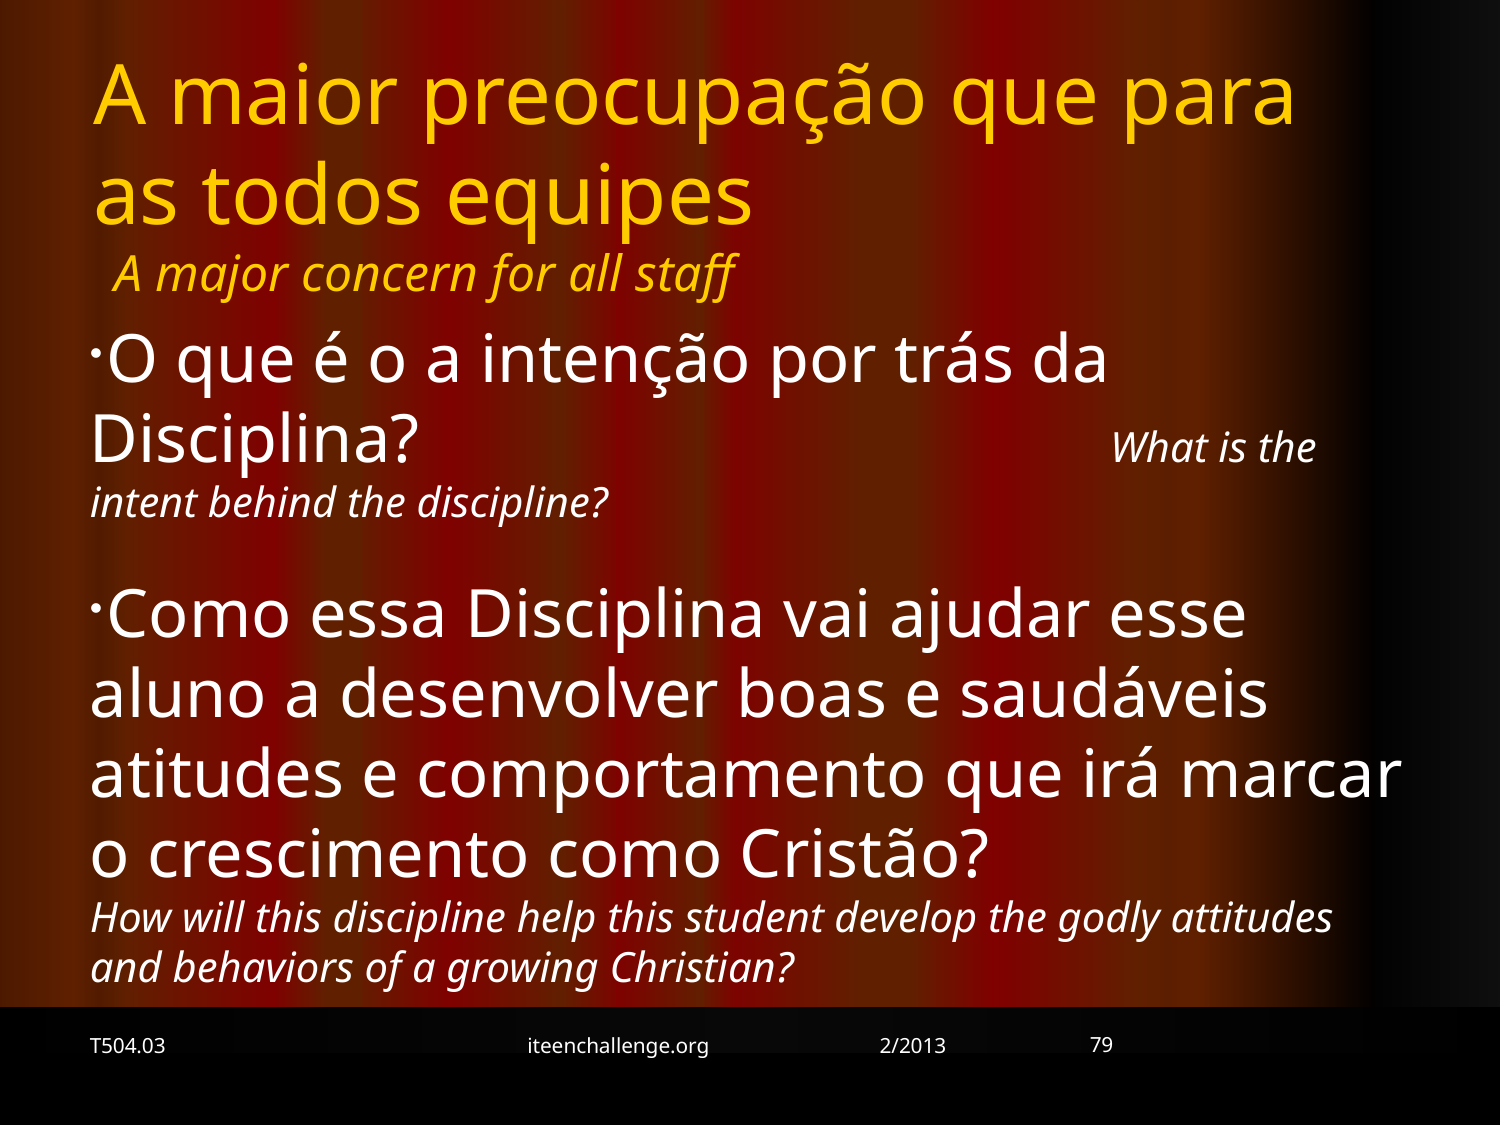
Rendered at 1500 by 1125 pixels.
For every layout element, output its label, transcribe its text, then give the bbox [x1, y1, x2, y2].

text_box iteenchallenge.org 2/2013 [512, 1024, 988, 1100]
text_box A maior preocupação que para as todos equipes A major concern for all staff [74, 45, 1425, 297]
text_box T504.03 [75, 1024, 425, 1100]
text_box 79 [1074, 1024, 1425, 1099]
text_box O que é o a intenção por trás da Disciplina? What is the intent behind the discipline? Como essa Disciplina vai ajudar esse aluno a desenvolver boas e saudáveis atitudes e comportamento que irá marcar o crescimento como Cristão? How will this discipline help this student develop the godly attitudes and behaviors of a growing Christian? [74, 308, 1425, 1006]
